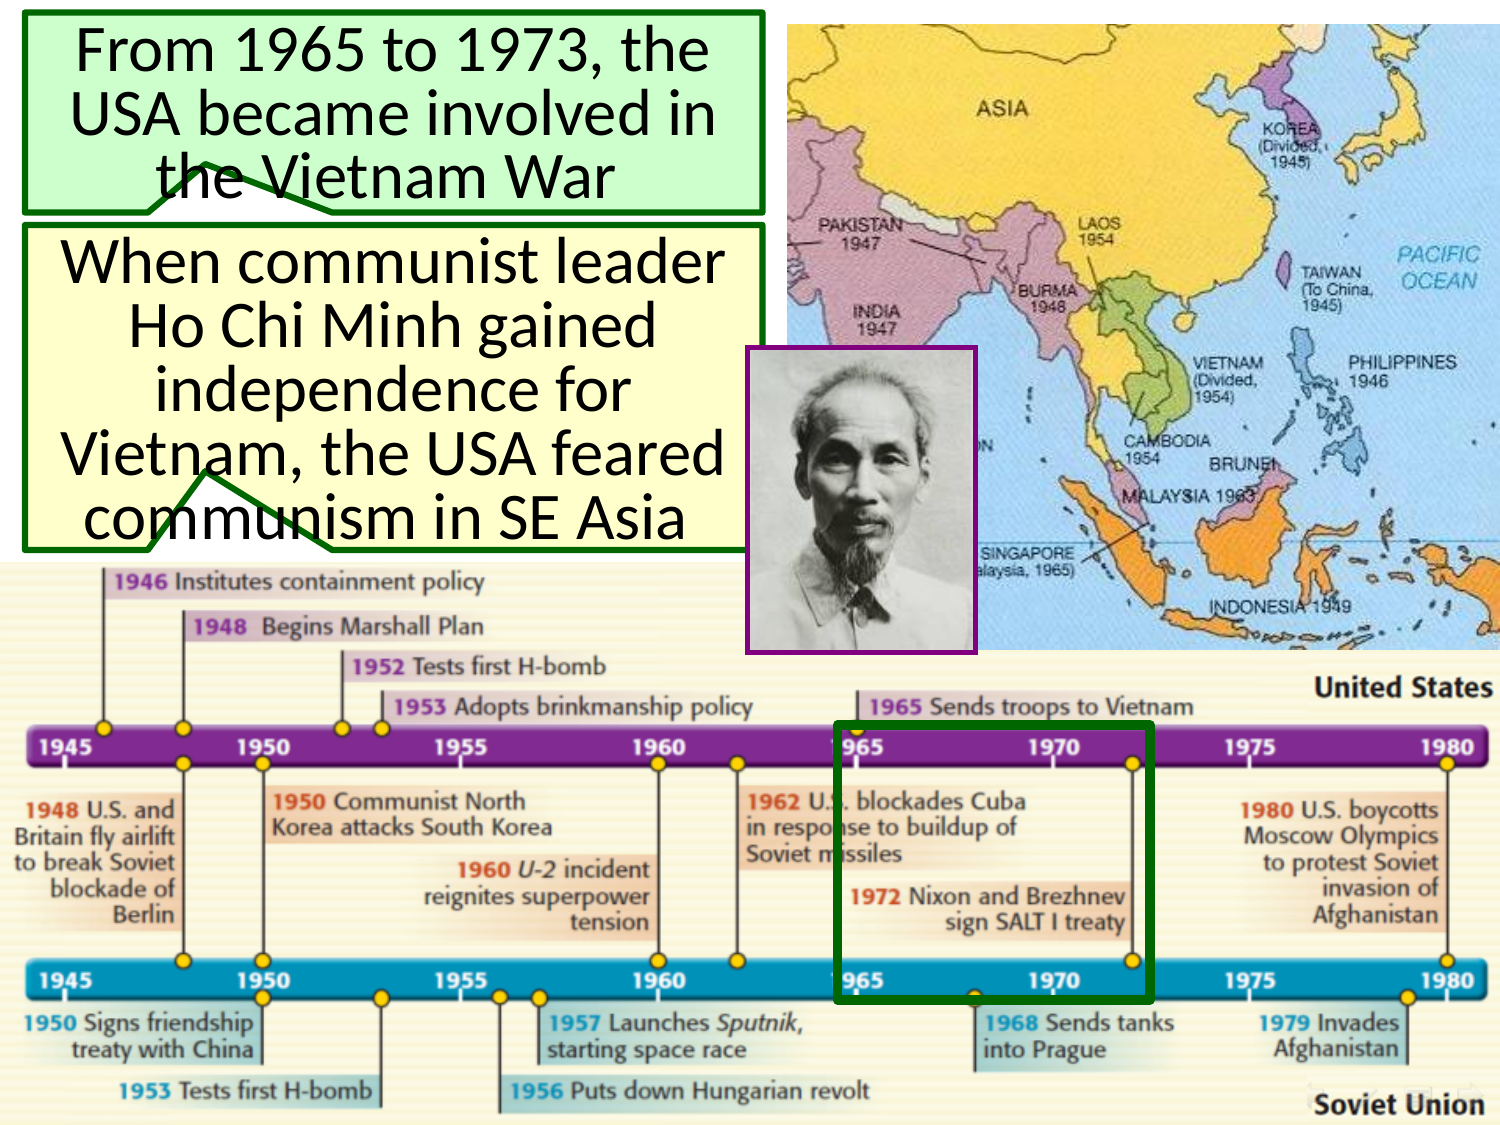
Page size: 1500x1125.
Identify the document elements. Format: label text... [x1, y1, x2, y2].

text_box From 1965 to 1973, the USA became involved in the Vietnam War [24, 12, 763, 213]
text_box When communist leader Ho Chi Minh gained independence for Vietnam, the USA feared communism in SE Asia [24, 224, 763, 550]
picture [0, 24, 1500, 1125]
